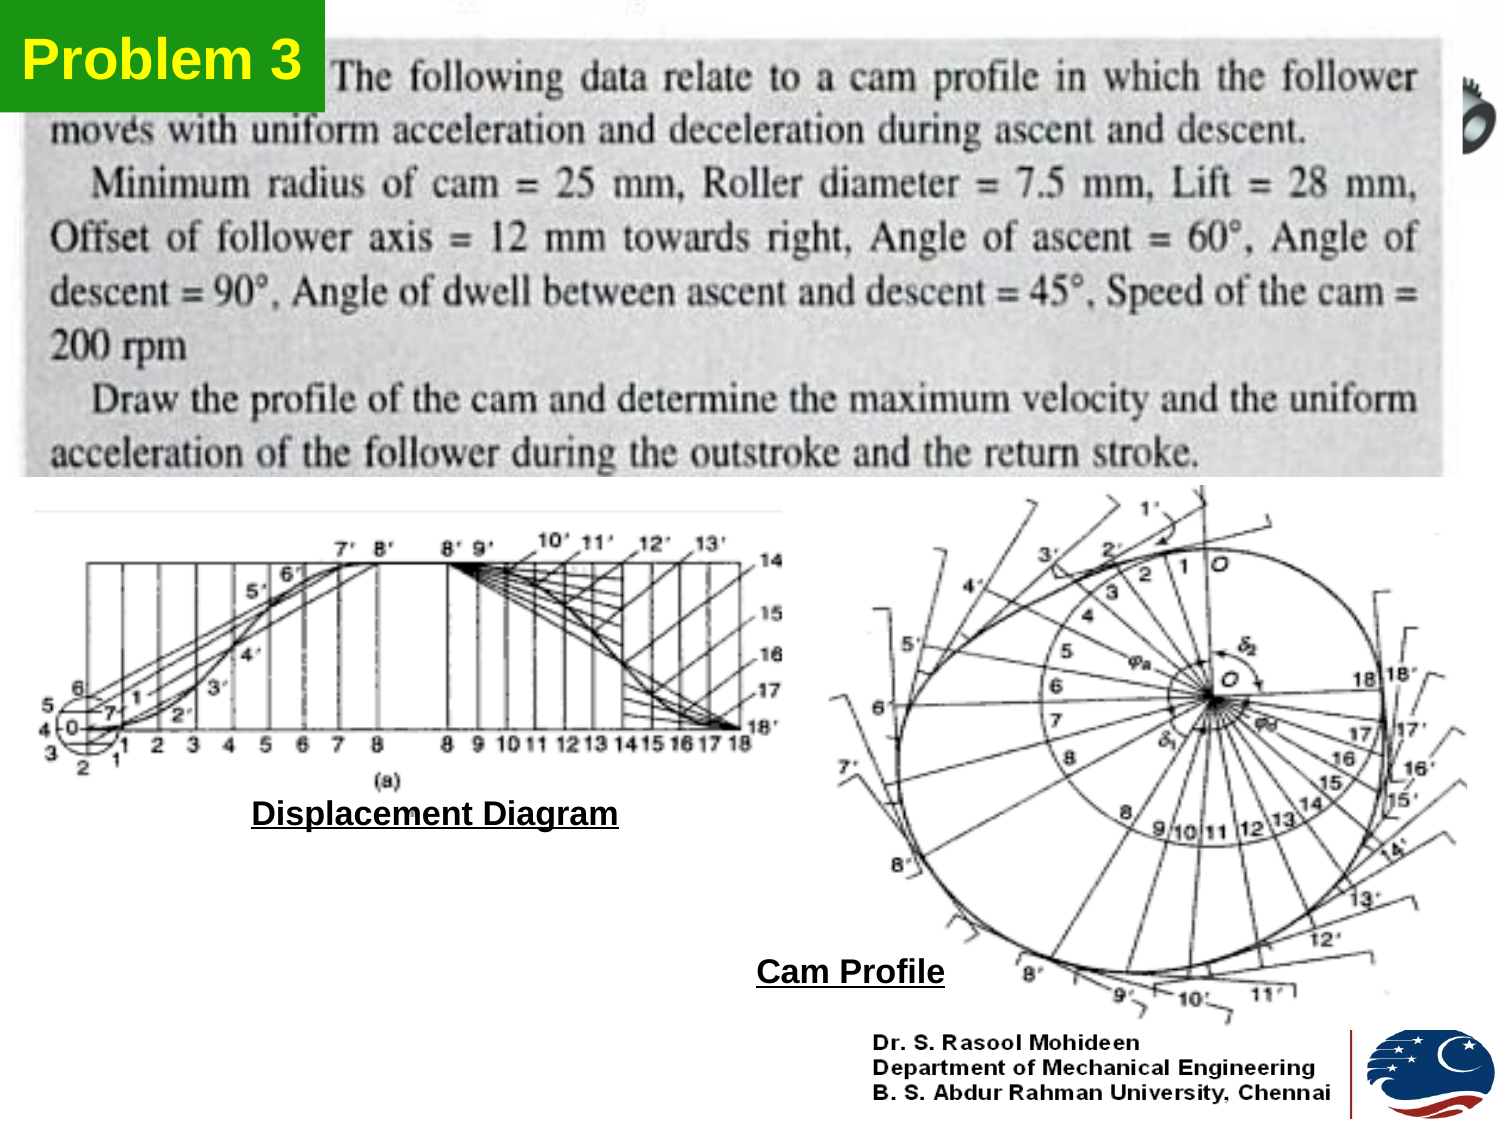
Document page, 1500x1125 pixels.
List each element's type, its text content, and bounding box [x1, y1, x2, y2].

picture [33, 509, 783, 817]
text_box Cam Profile [742, 940, 815, 994]
picture [820, 485, 1500, 1125]
picture [0, 0, 1500, 477]
text_box Displacement Diagram [238, 824, 681, 835]
